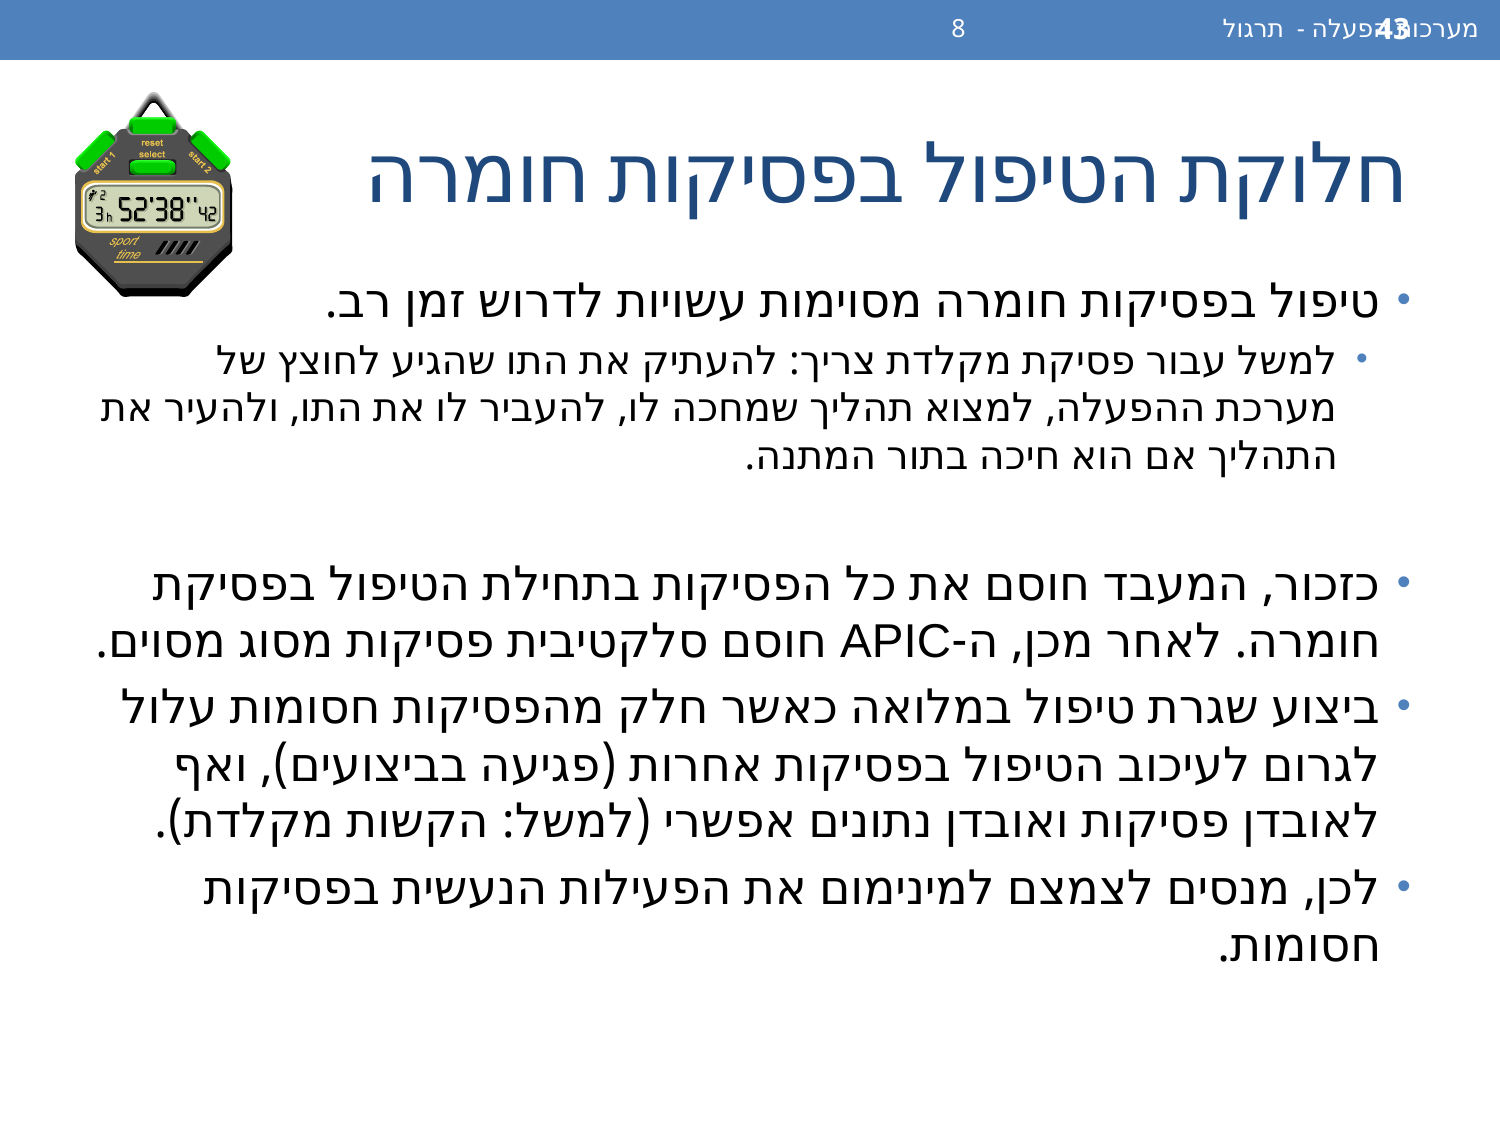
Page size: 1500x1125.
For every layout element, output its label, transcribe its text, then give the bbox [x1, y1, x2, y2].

picture [74, 87, 236, 298]
title חלוקת הטיפול בפסיקות חומרה [242, 87, 1425, 250]
footer מערכות הפעלה - תרגול 8 [562, 3, 1238, 57]
list טיפול בפסיקות חומרה מסוימות עשויות לדרוש זמן רב. למשל עבור פסיקת מקלדת צריך: להעתיק את התו שהגיע לחוצץ של מערכת ההפעלה, למצוא תהליך שמחכה לו, להעביר לו את התו, ולהעיר את התהליך אם הוא חיכה בתור המתנה. כזכור, המעבד חוסם את כל הפסיקות בתחילת הטיפול בפסיקת חומרה. לאחר מכן, ה-APIC חוסם סלקטיבית פסיקות מסוג מסוים. ביצוע שגרת טיפול במלואה כאשר חלק מהפסיקות חסומות עלול לגרום לעיכוב הטיפול בפסיקות אחרות (פגיעה בביצועים), ואף לאובדן פסיקות ואובדן נתונים אפשרי (למשל: הקשות מקלדת). לכן, מנסים לצמצם למינימום את הפעילות הנעשית בפסיקות חסומות. [75, 262, 1425, 1063]
slide_number 43 [1250, 3, 1425, 57]
